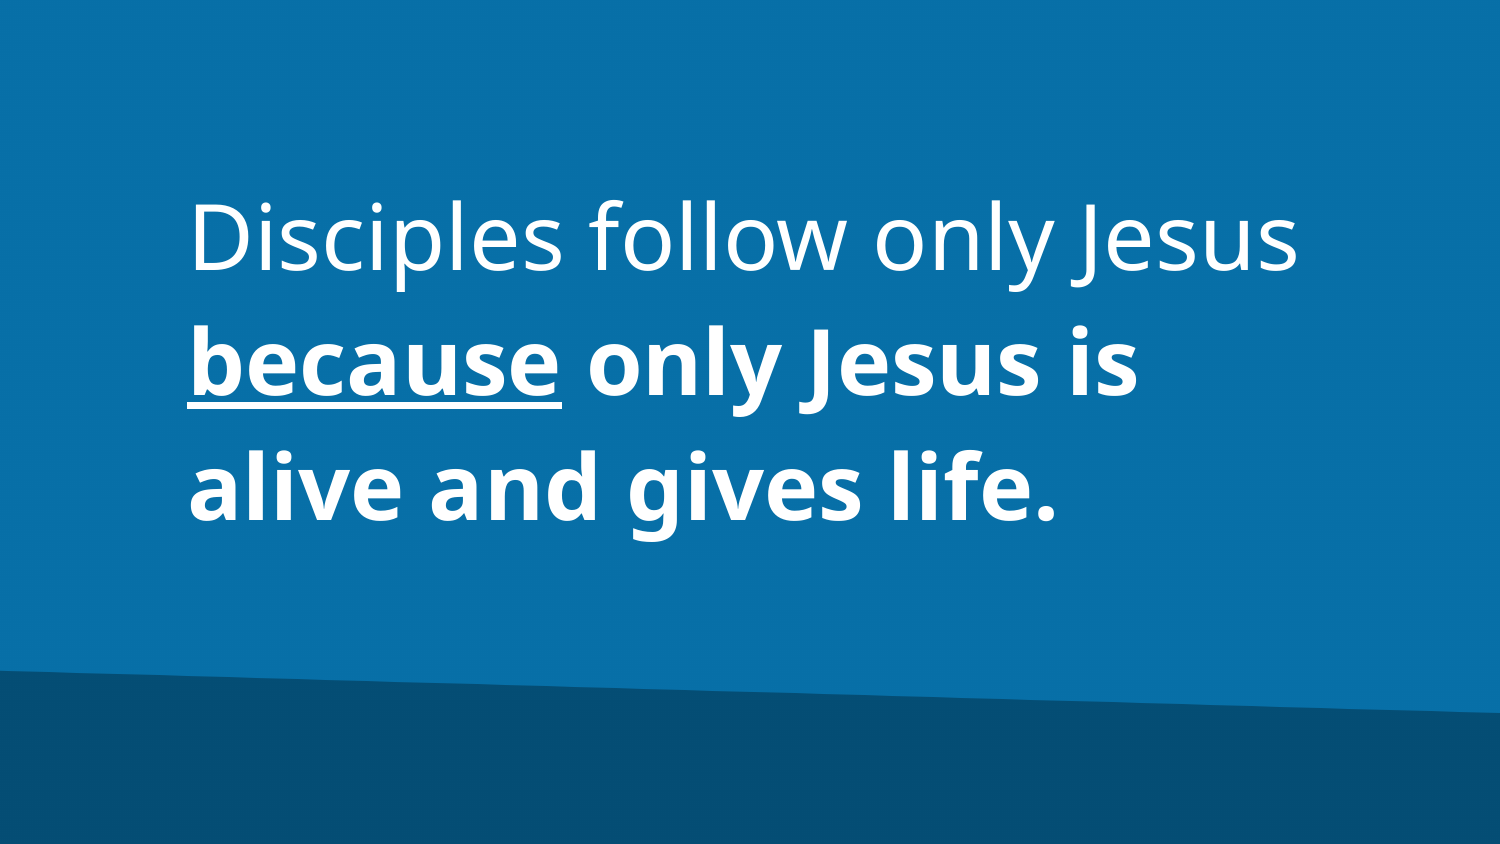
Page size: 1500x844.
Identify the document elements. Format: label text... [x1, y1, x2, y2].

picture [0, 0, 1500, 712]
list Disciples follow only Jesus because only Jesus is alive and gives life. [172, 57, 1388, 663]
